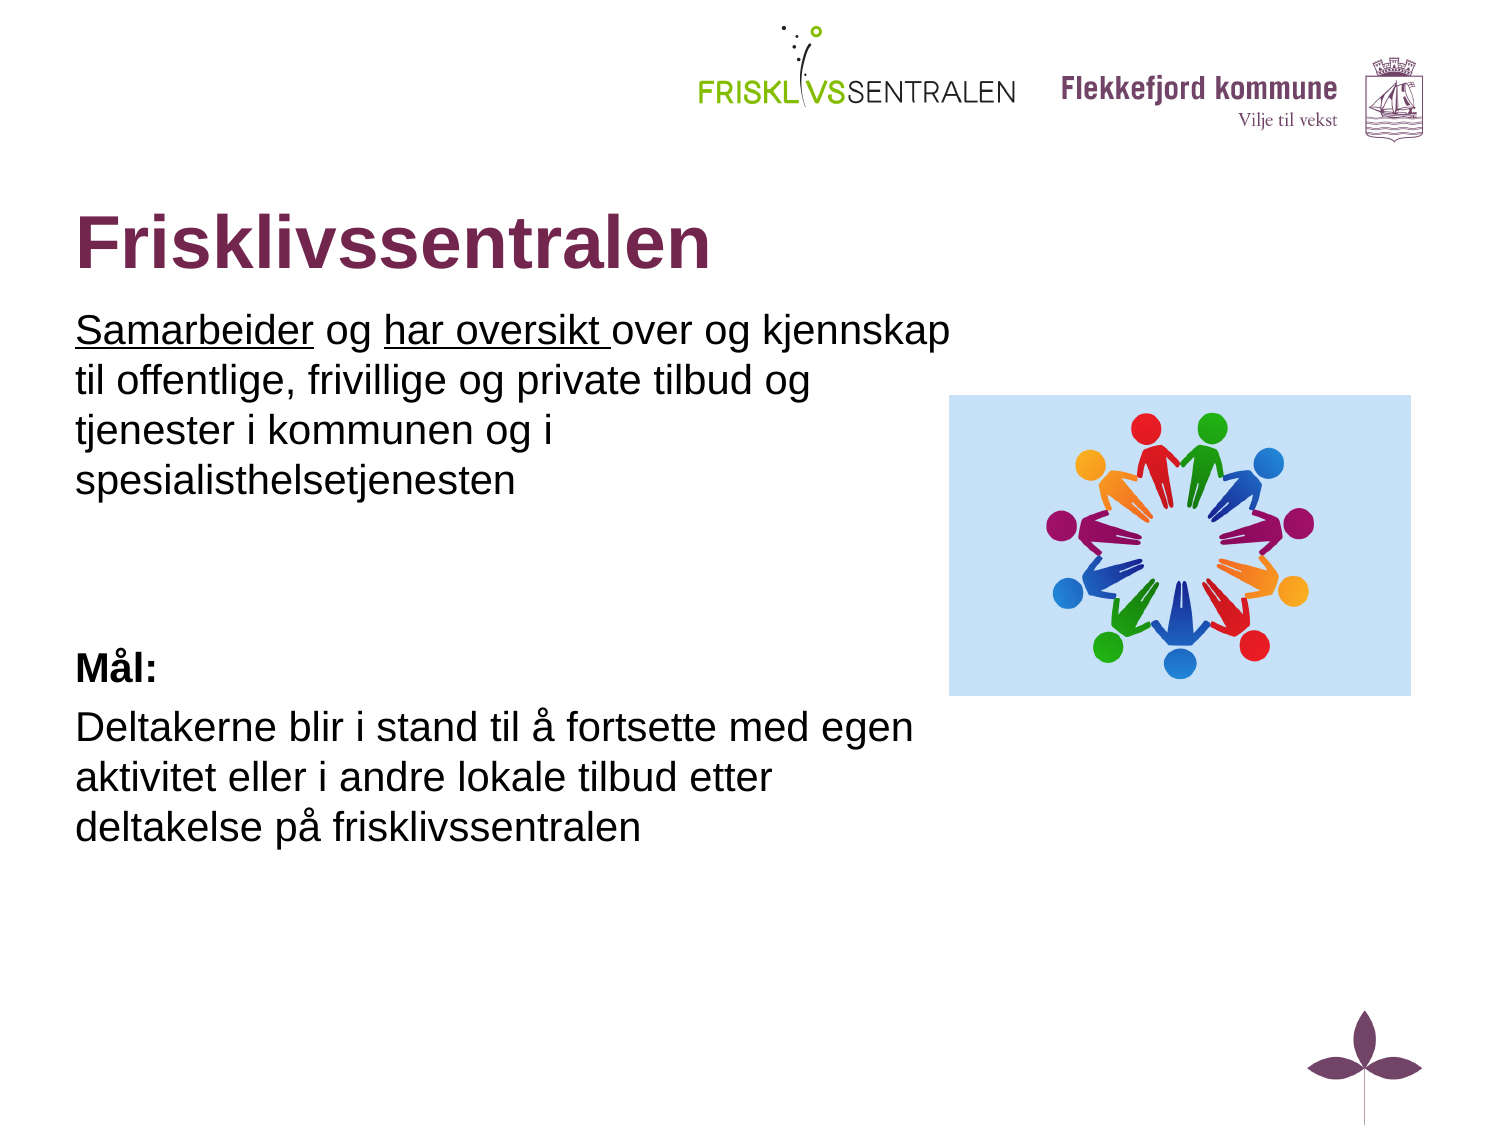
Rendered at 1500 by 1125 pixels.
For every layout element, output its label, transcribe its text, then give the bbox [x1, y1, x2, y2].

title Frisklivssentralen [75, 193, 1425, 287]
picture [696, 23, 1017, 108]
picture [1044, 56, 1425, 144]
picture [949, 395, 1411, 696]
list Samarbeider og har oversikt over og kjennskap til offentlige, frivillige og private tilbud og tjenester i kommunen og i spesialisthelsetjenesten Mål: Deltakerne blir i stand til å fortsette med egen aktivitet eller i andre lokale tilbud etter deltakelse på frisklivssentralen [75, 302, 967, 1056]
picture [1304, 1004, 1425, 1125]
